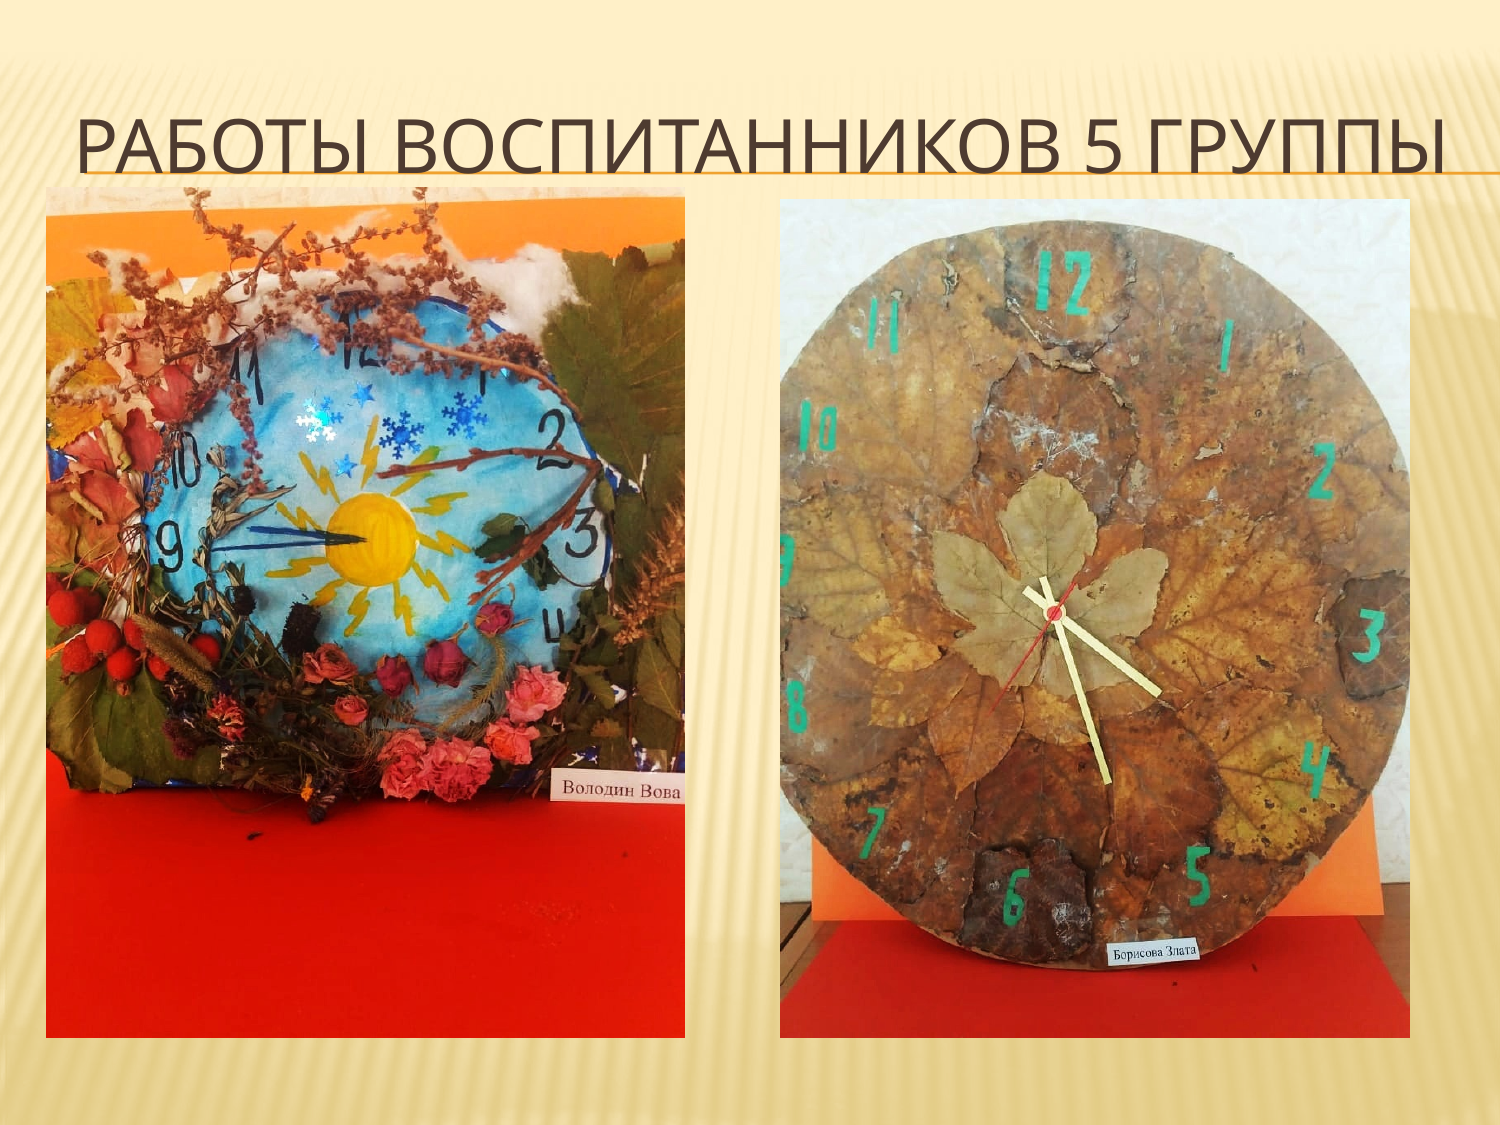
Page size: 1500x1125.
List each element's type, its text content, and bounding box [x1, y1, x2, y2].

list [46, 187, 685, 1038]
title Работы воспитанников 5 группы [49, 75, 1475, 213]
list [780, 198, 1410, 1038]
